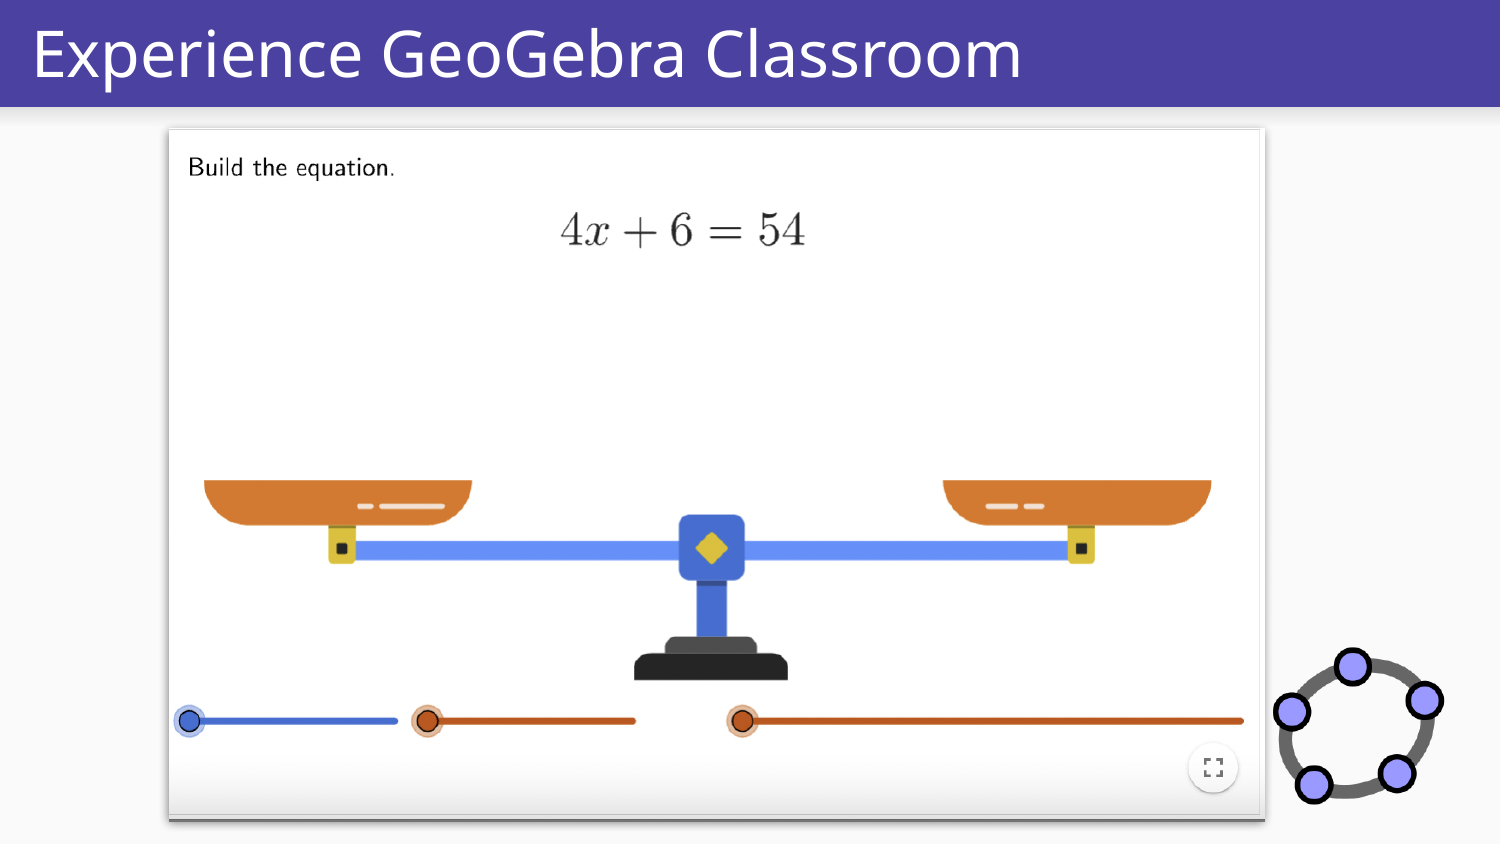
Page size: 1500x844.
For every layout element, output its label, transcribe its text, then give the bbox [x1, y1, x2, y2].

picture [1267, 634, 1448, 818]
title Experience GeoGebra Classroom [16, 2, 1464, 102]
picture [168, 128, 1265, 822]
